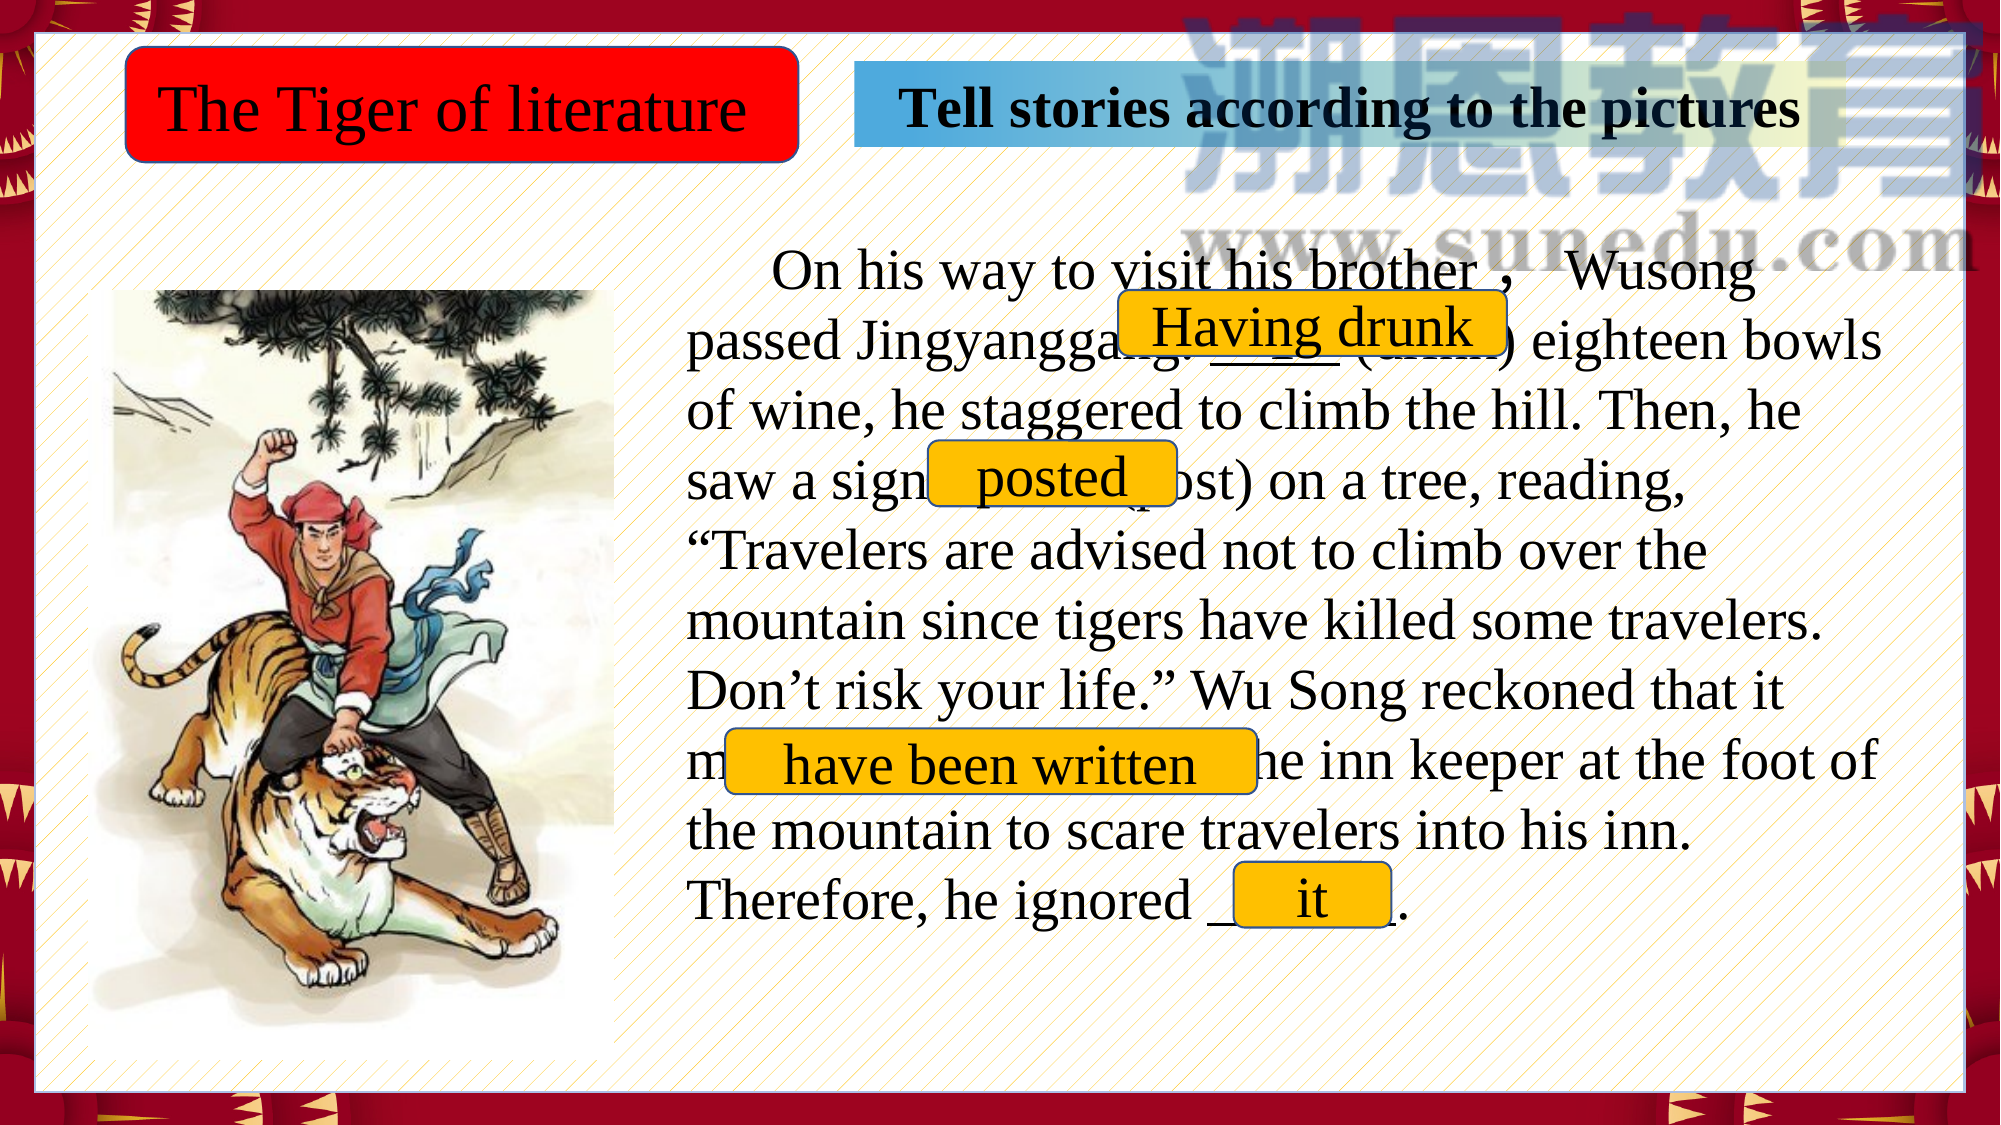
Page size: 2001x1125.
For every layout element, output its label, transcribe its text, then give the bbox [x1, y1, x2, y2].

text_box it [1232, 860, 1393, 929]
text_box [34, 32, 1966, 1093]
text_box Tell stories according to the pictures [854, 61, 1178, 147]
text_box have been written [724, 727, 1259, 796]
text_box On his way to visit his brother，Wusong passed Jingyanggang. 1 (drink) eighteen bowls of wine, he staggered to climb the hill. Then, he saw a sign 2 (post) on a tree, reading, “Travelers are advised not to climb over the mountain since tigers have killed some travelers. Don’t risk your life.” Wu Song reckoned that it must 3 (write) by the inn keeper at the foot of the mountain to scare travelers into his inn. Therefore, he ignored 4 . [671, 223, 1911, 939]
text_box Having drunk [1117, 288, 1508, 357]
picture [0, 0, 2000, 1125]
text_box posted [926, 439, 1179, 508]
text_box The Tiger of literature [124, 45, 800, 164]
